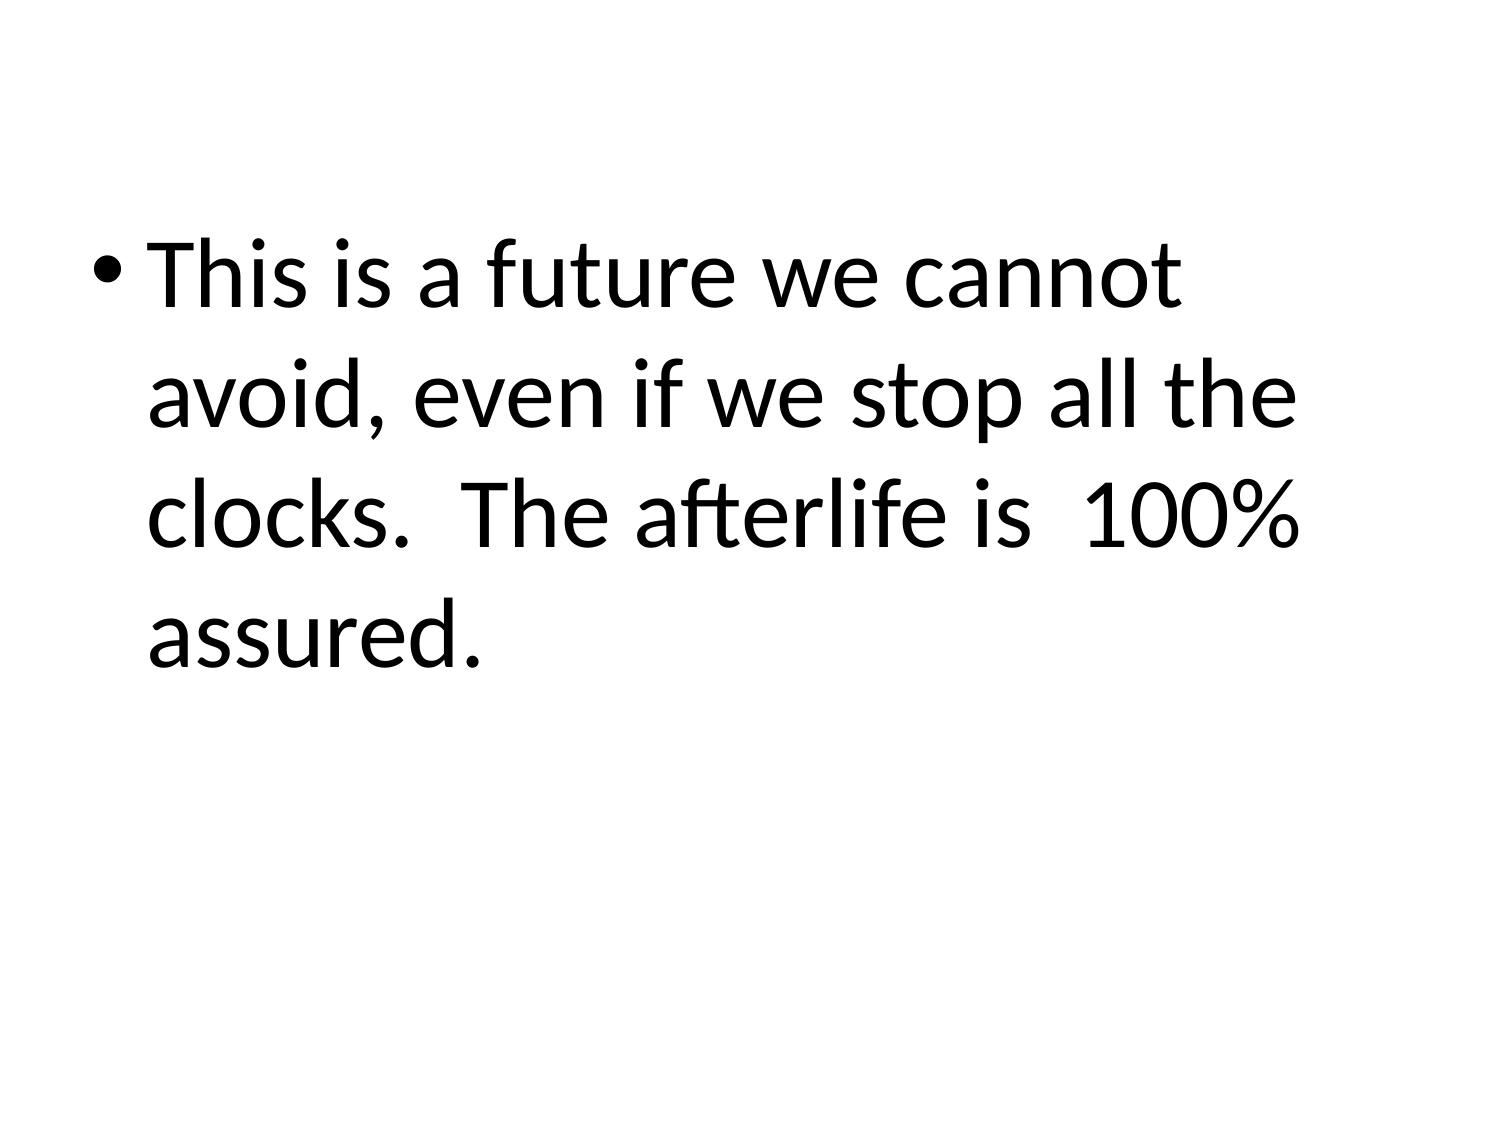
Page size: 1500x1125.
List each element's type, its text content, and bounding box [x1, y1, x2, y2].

list This is a future we cannot avoid, even if we stop all the clocks. The afterlife is 100% assured. [75, 200, 1425, 1005]
